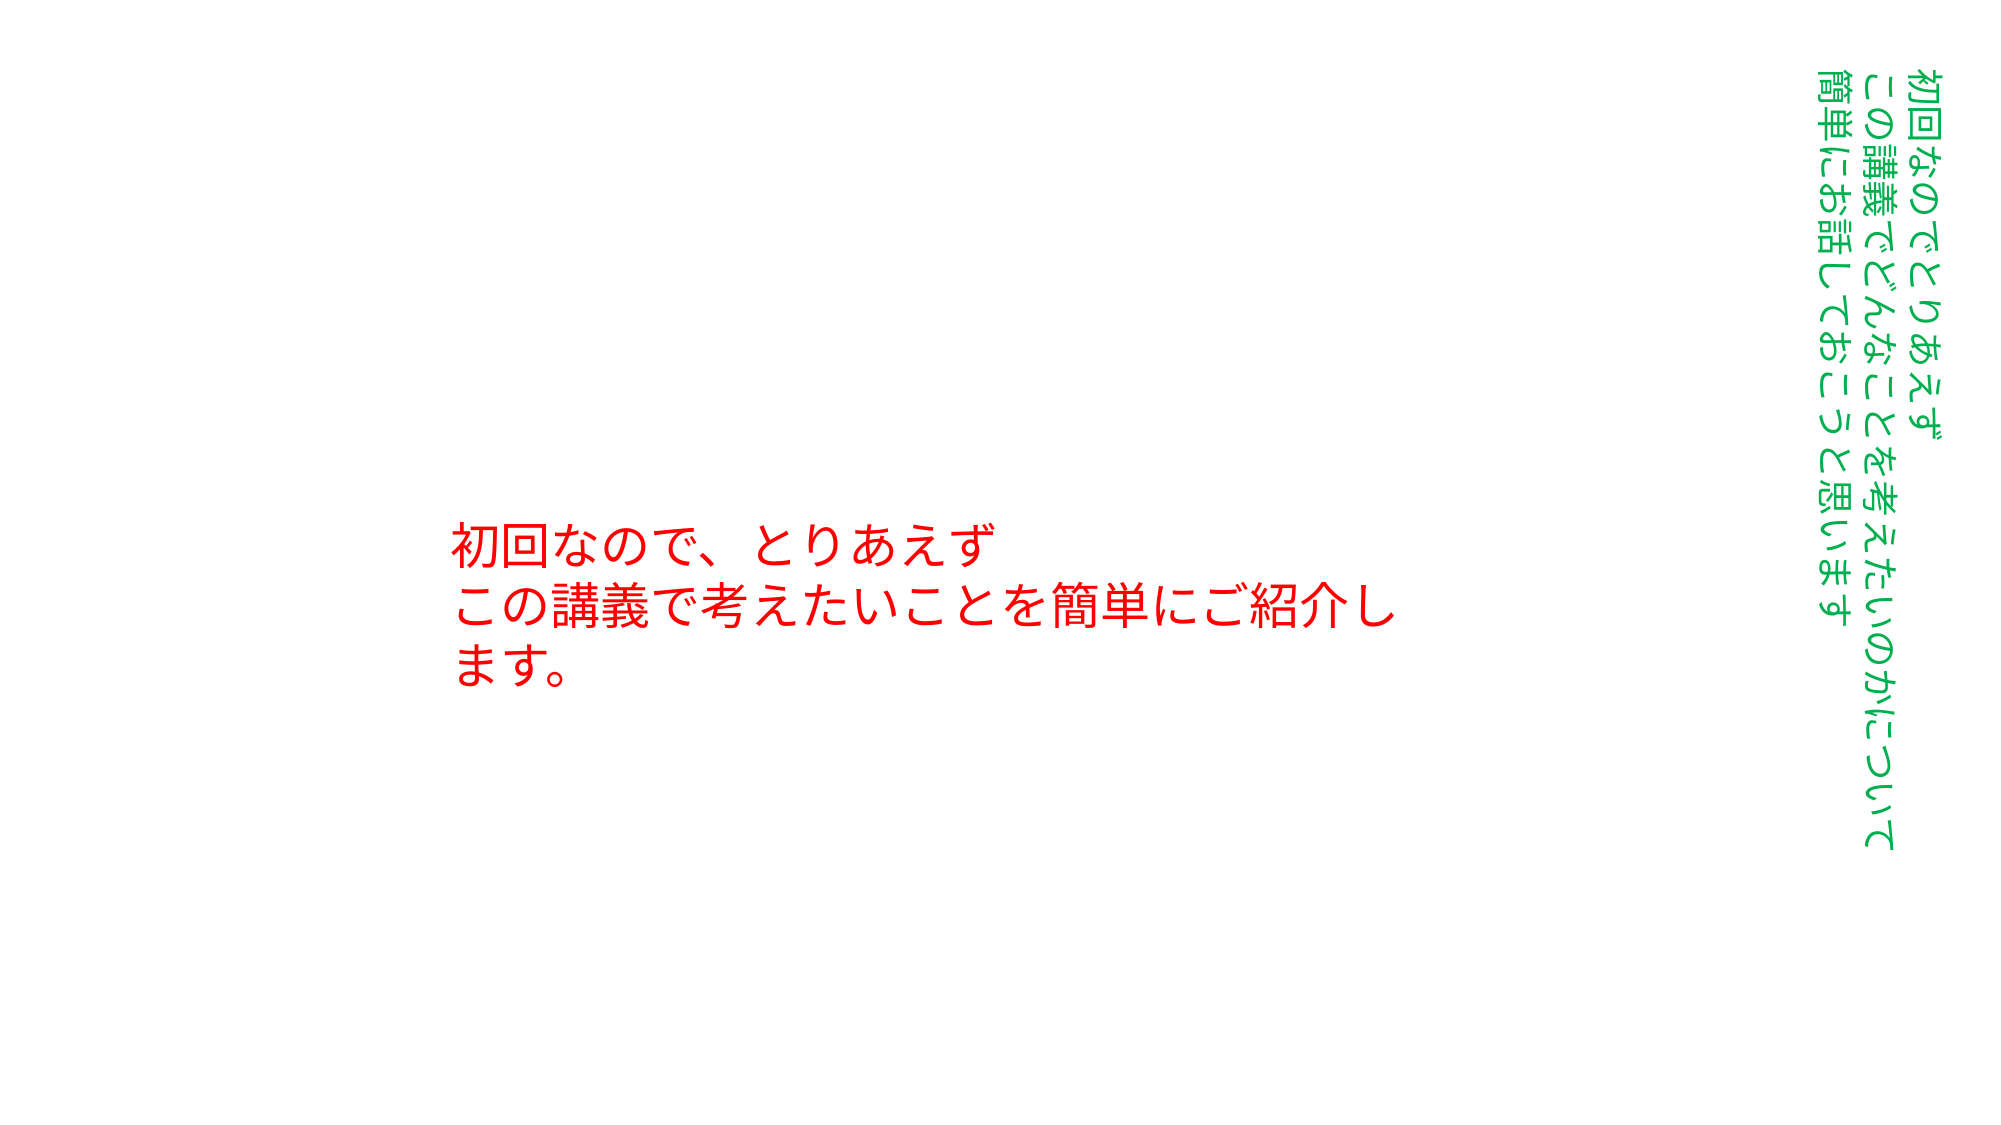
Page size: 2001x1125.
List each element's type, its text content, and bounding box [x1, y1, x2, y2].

text_box 初回なのでとりあえず この講義でどんなことを考えたいのかについて 簡単にお話しておこうと思います [1789, 53, 1957, 839]
text_box 初回なので、とりあえず この講義で考えたいことを簡単にご紹介します。 [435, 506, 1454, 702]
